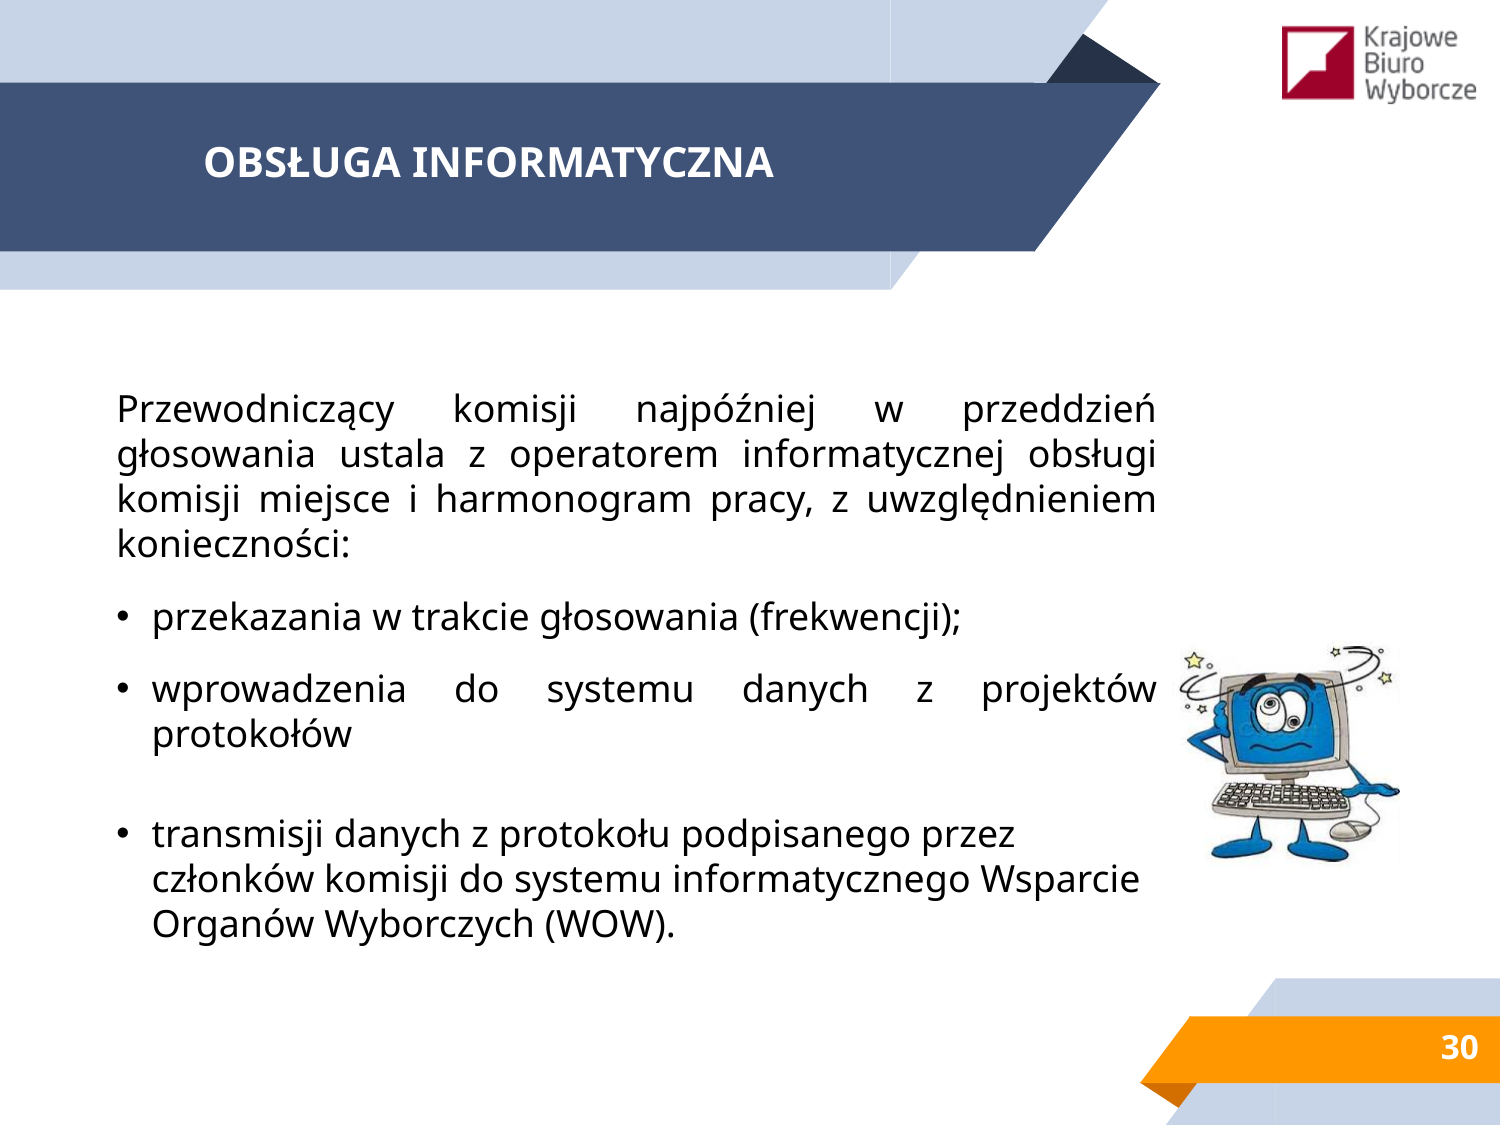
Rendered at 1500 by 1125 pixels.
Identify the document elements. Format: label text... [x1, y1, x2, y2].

slide_number 30 [1249, 1013, 1494, 1084]
picture [1172, 640, 1401, 868]
picture [1282, 23, 1478, 107]
text_box OBSŁUGA INFORMATYCZNA [188, 128, 1500, 193]
text_box Przewodniczący komisji najpóźniej w przeddzień głosowania ustala z operatorem informatycznej obsługi komisji miejsce i harmonogram pracy, z uwzględnieniem konieczności: przekazania w trakcie głosowania (frekwencji); wprowadzenia do systemu danych z projektów protokołów transmisji danych z protokołu podpisanego przez członków komisji do systemu informatycznego Wsparcie Organów Wyborczych (WOW). [101, 377, 1173, 953]
